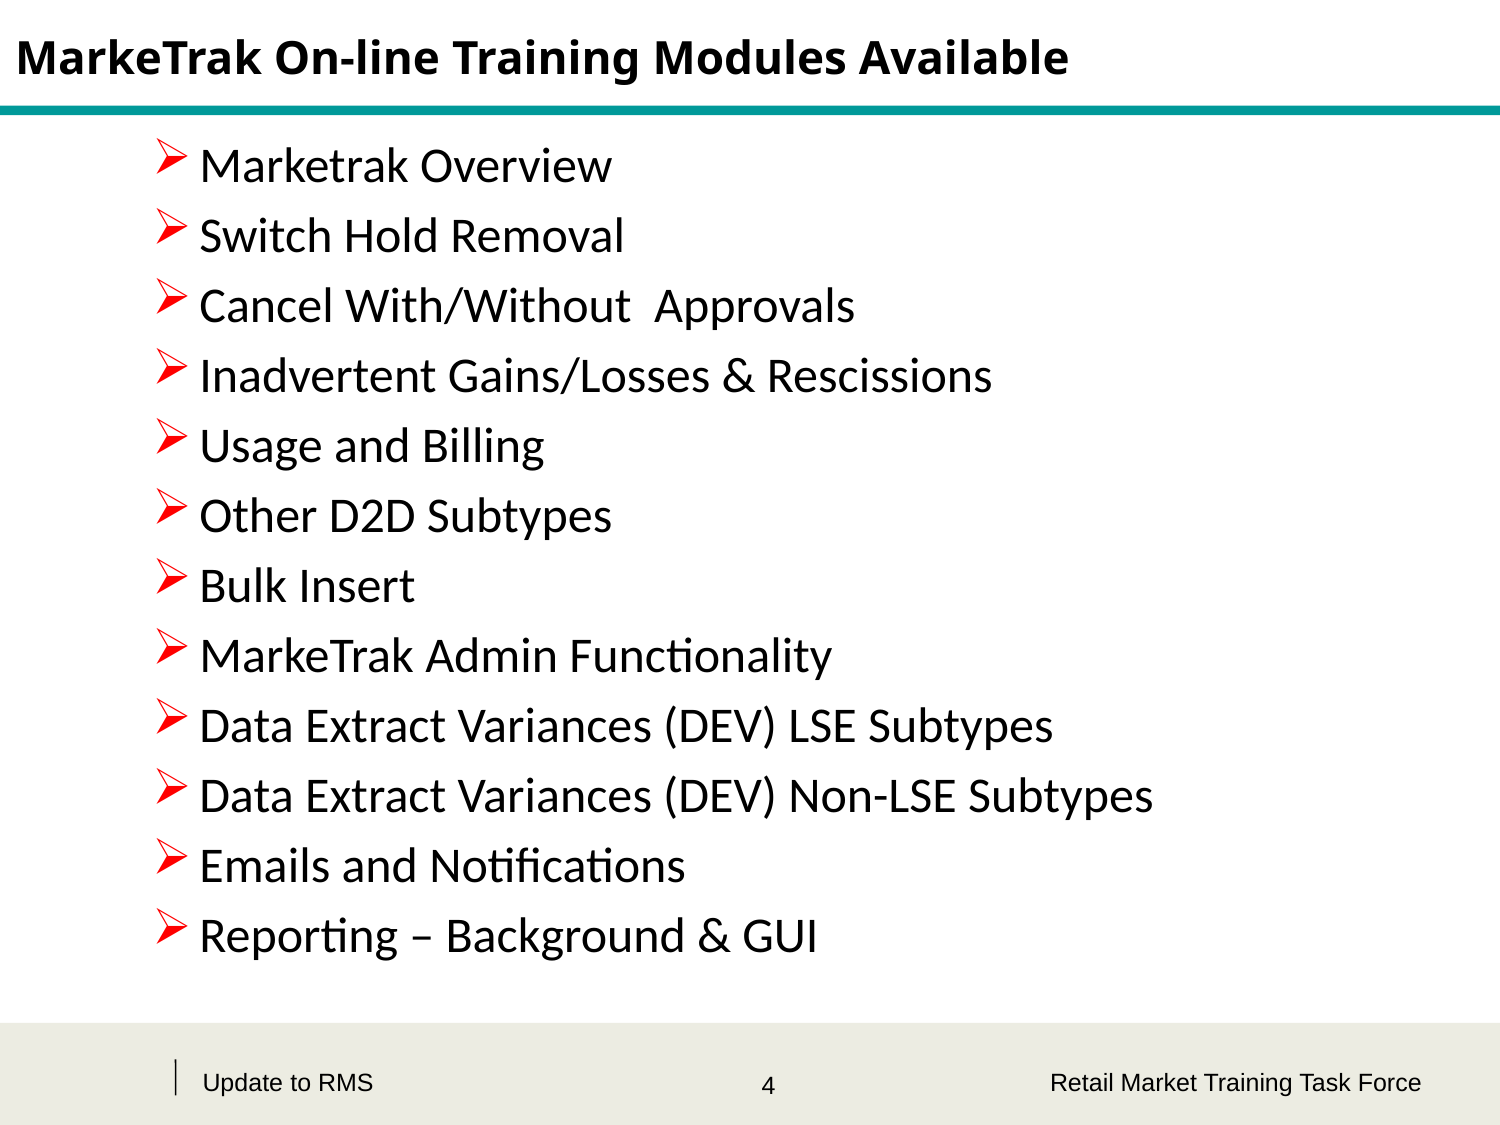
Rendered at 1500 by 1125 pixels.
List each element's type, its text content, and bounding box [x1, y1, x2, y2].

list Marketrak Overview Switch Hold Removal Cancel With/Without Approvals Inadvertent Gains/Losses & Rescissions Usage and Billing Other D2D Subtypes Bulk Insert MarkeTrak Admin Functionality Data Extract Variances (DEV) LSE Subtypes Data Extract Variances (DEV) Non-LSE Subtypes Emails and Notifications Reporting – Background & GUI [62, 124, 1463, 1051]
footer Retail Market Training Task Force [1024, 1059, 1438, 1125]
title MarkeTrak On-line Training Modules Available [0, 0, 1500, 113]
slide_number Update to RMS [187, 1059, 538, 1125]
